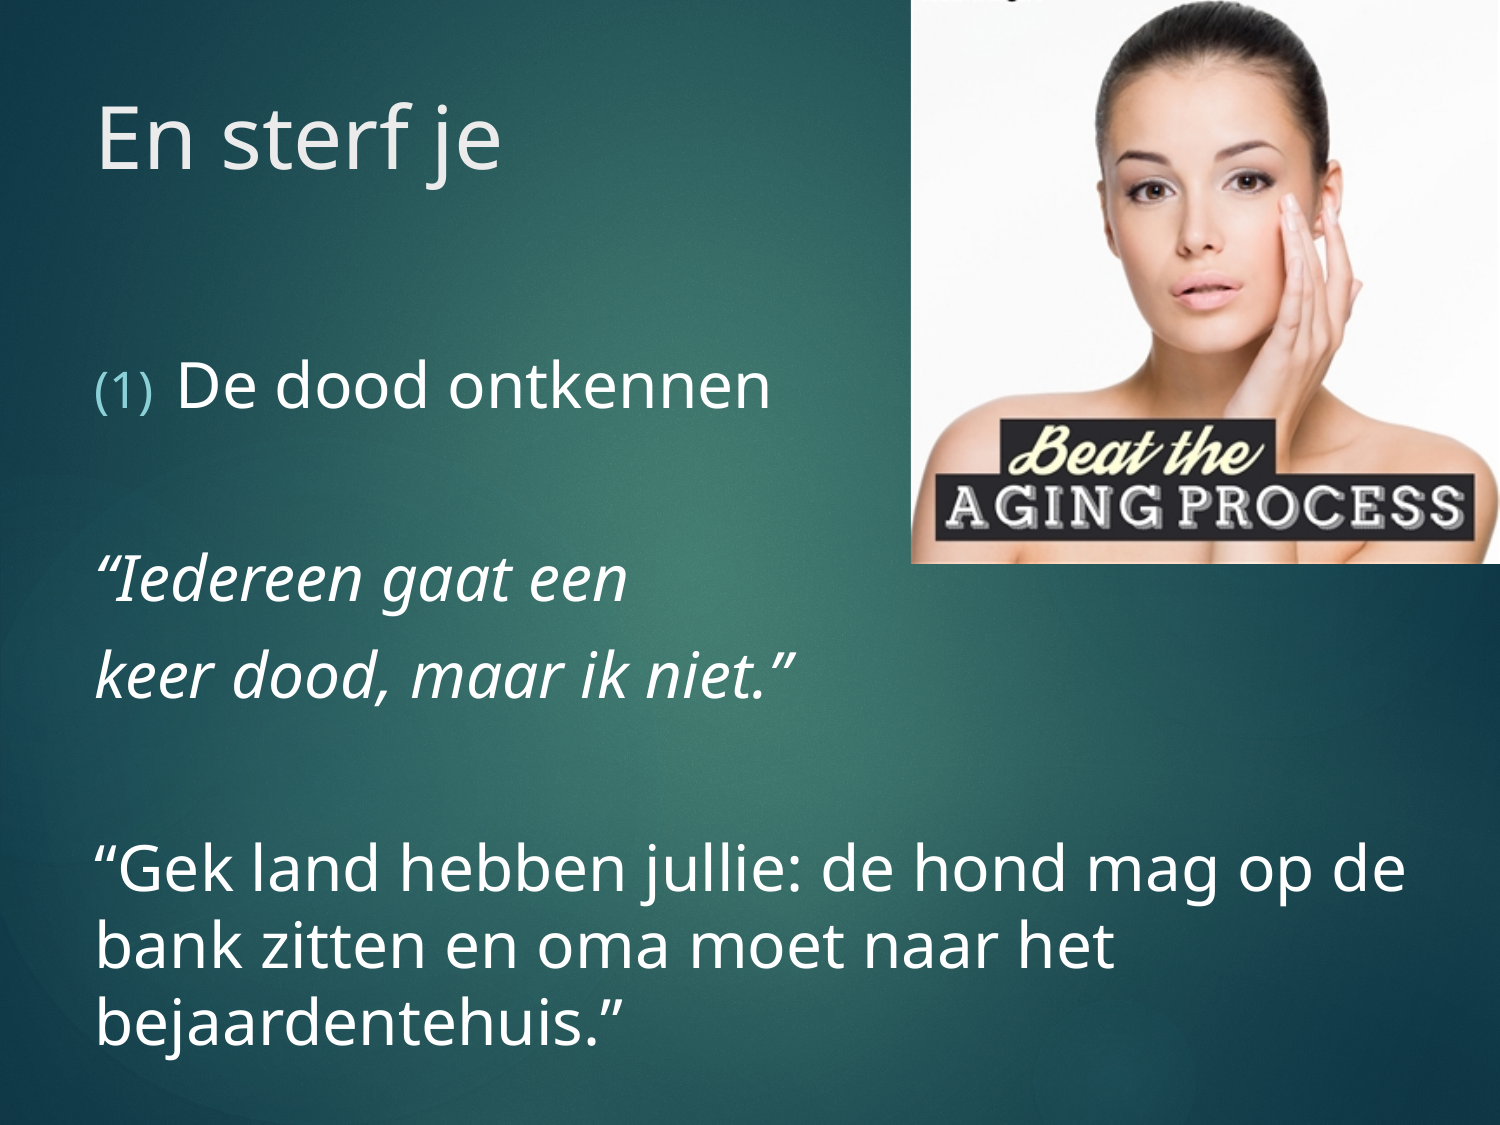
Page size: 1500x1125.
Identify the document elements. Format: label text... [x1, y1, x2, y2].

list De dood ontkennen “Iedereen gaat een keer dood, maar ik niet.” “Gek land hebben jullie: de hond mag op de bank zitten en oma moet naar het bejaardentehuis.” [79, 336, 1489, 1067]
title En sterf je [79, 74, 878, 304]
picture [910, 0, 1500, 564]
